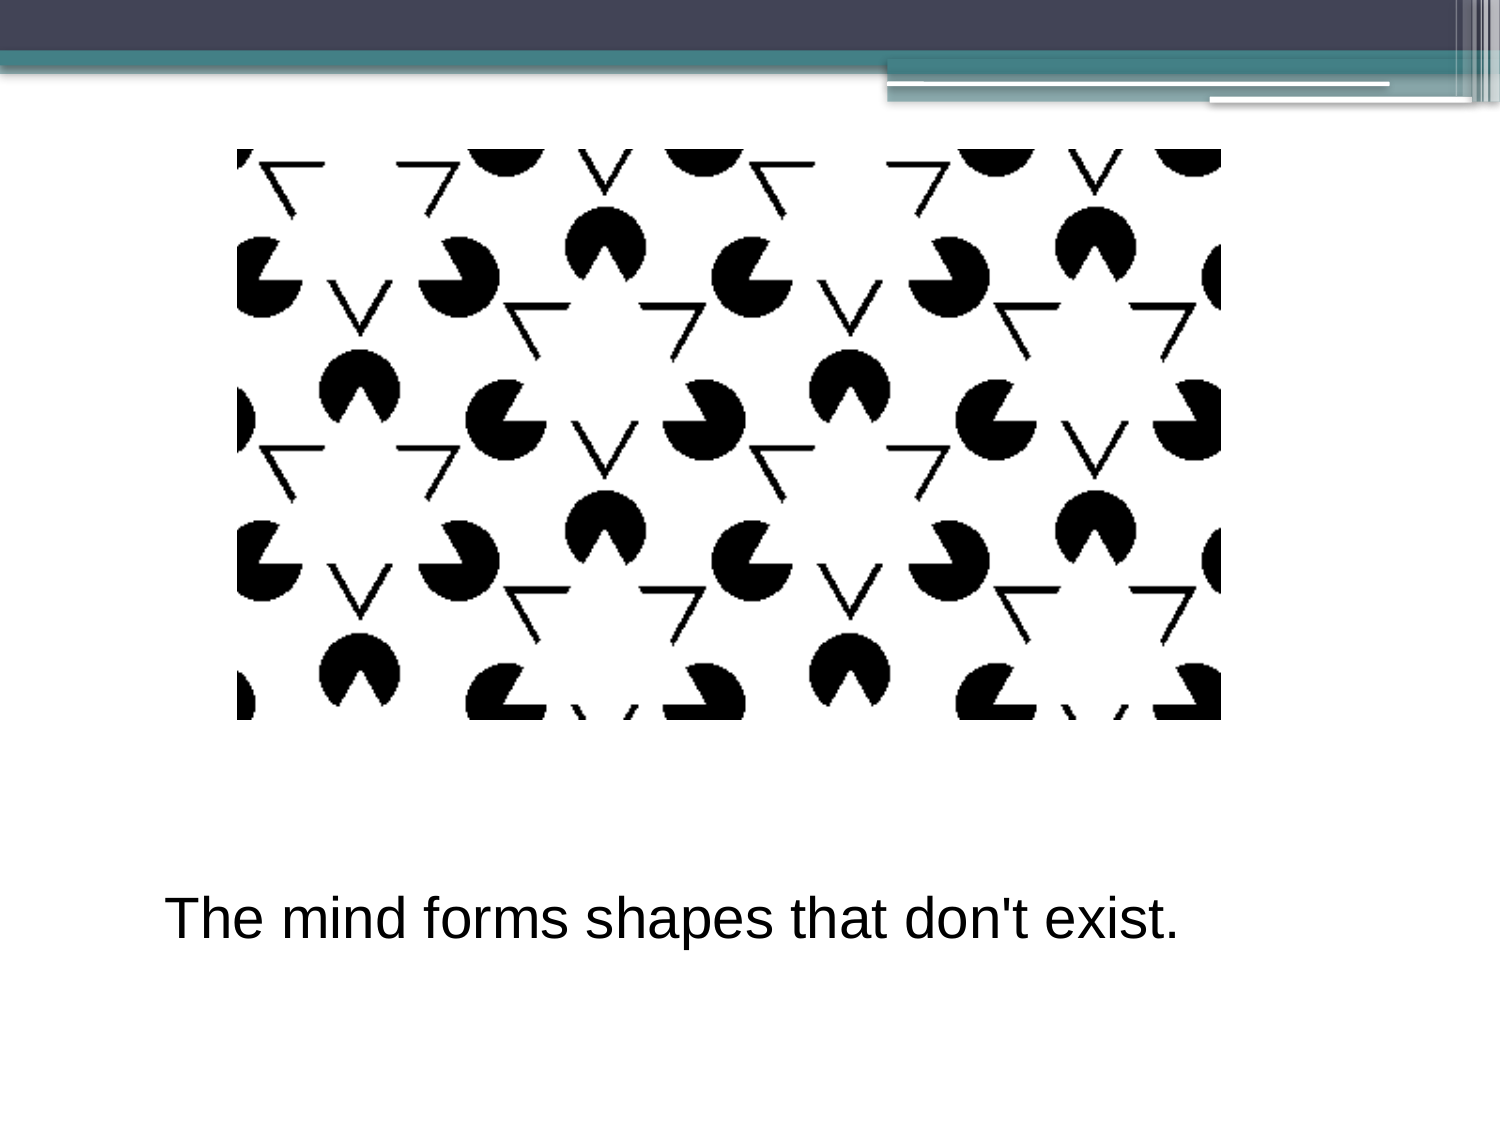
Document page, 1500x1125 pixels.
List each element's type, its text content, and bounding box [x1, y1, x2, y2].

title The mind forms shapes that don't exist. [150, 862, 1425, 1038]
picture [237, 149, 1221, 721]
